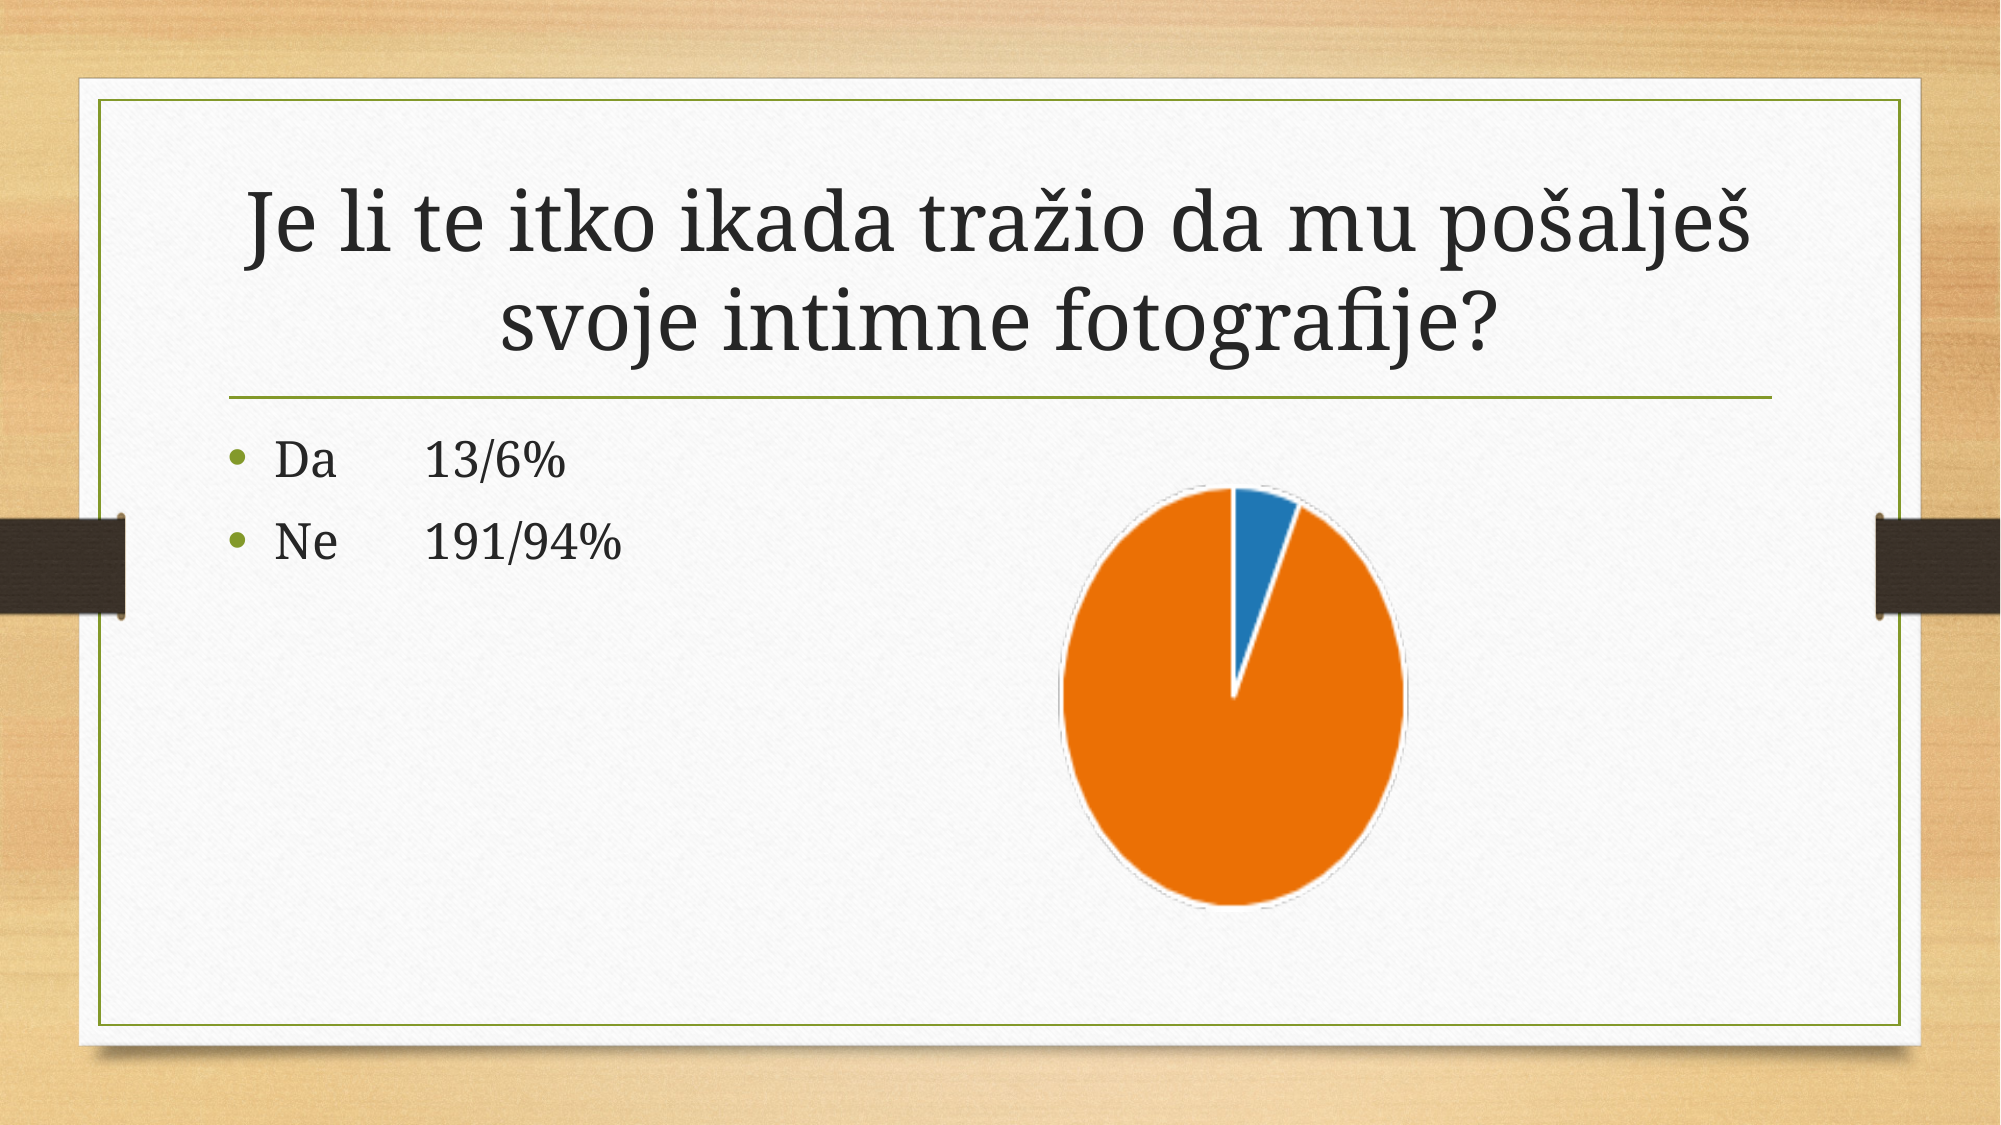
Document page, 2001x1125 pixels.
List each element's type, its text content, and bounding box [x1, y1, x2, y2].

list Da 13/6% Ne 191/94% [212, 419, 1788, 964]
title Je li te itko ikada tražio da mu pošalješ svoje intimne fotografije? [212, 161, 1788, 375]
picture [0, 0, 2001, 1125]
